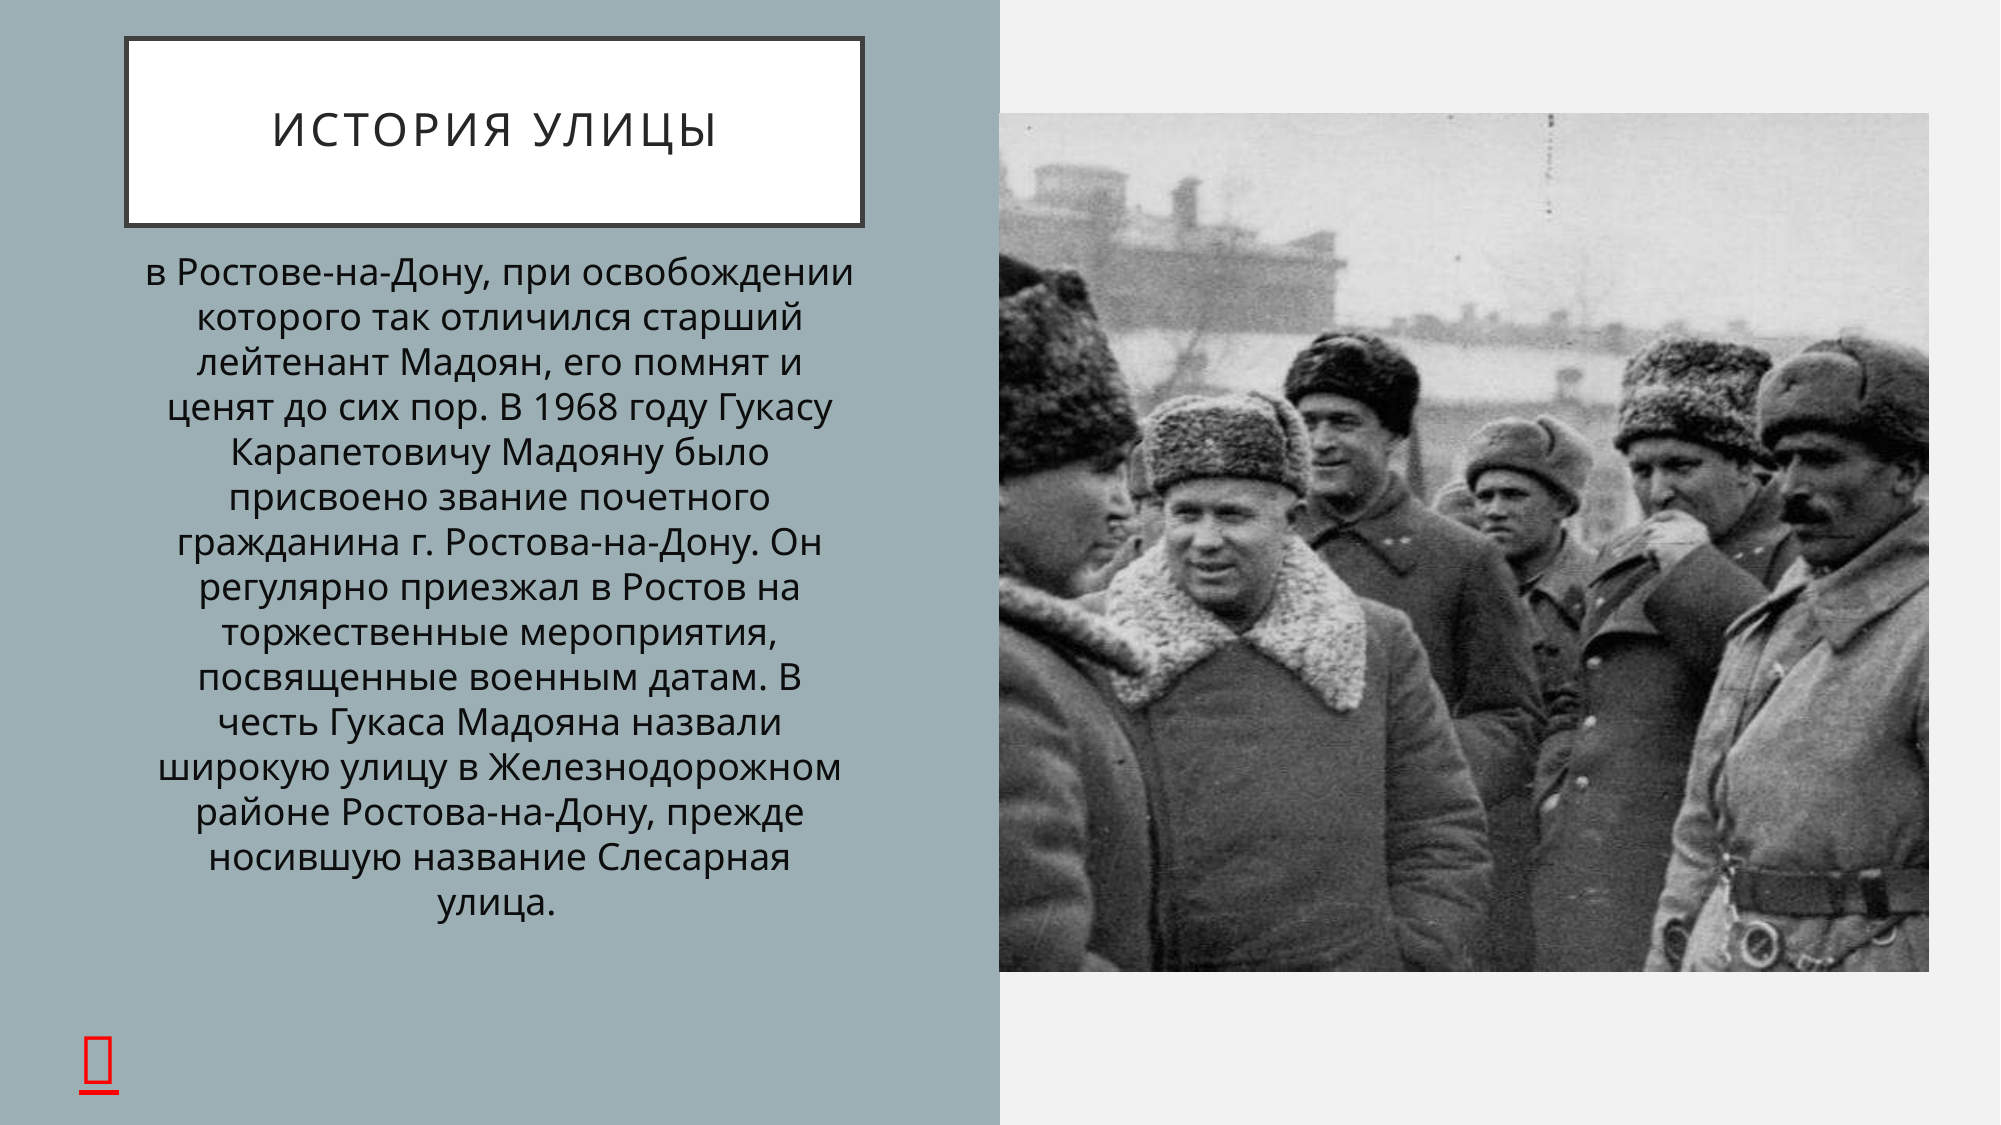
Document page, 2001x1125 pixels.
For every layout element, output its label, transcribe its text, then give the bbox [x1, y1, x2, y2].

list в Ростове-на-Дону, при освобождении которого так отличился старший лейтенант Мадоян, его помнят и ценят до сих пор. В 1968 году Гукасу Карапетовичу Мадояну было присвоено звание почетного гражданина г. Ростова-на-Дону. Он регулярно приезжал в Ростов на торжественные мероприятия, посвященные военным датам. В честь Гукаса Мадояна назвали широкую улицу в Железнодорожном районе Ростова-на-Дону, прежде носившую название Слесарная улица. [126, 240, 874, 943]
title История улицы [124, 36, 865, 228]
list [999, 113, 1929, 972]
text_box  [64, 1010, 189, 1117]
